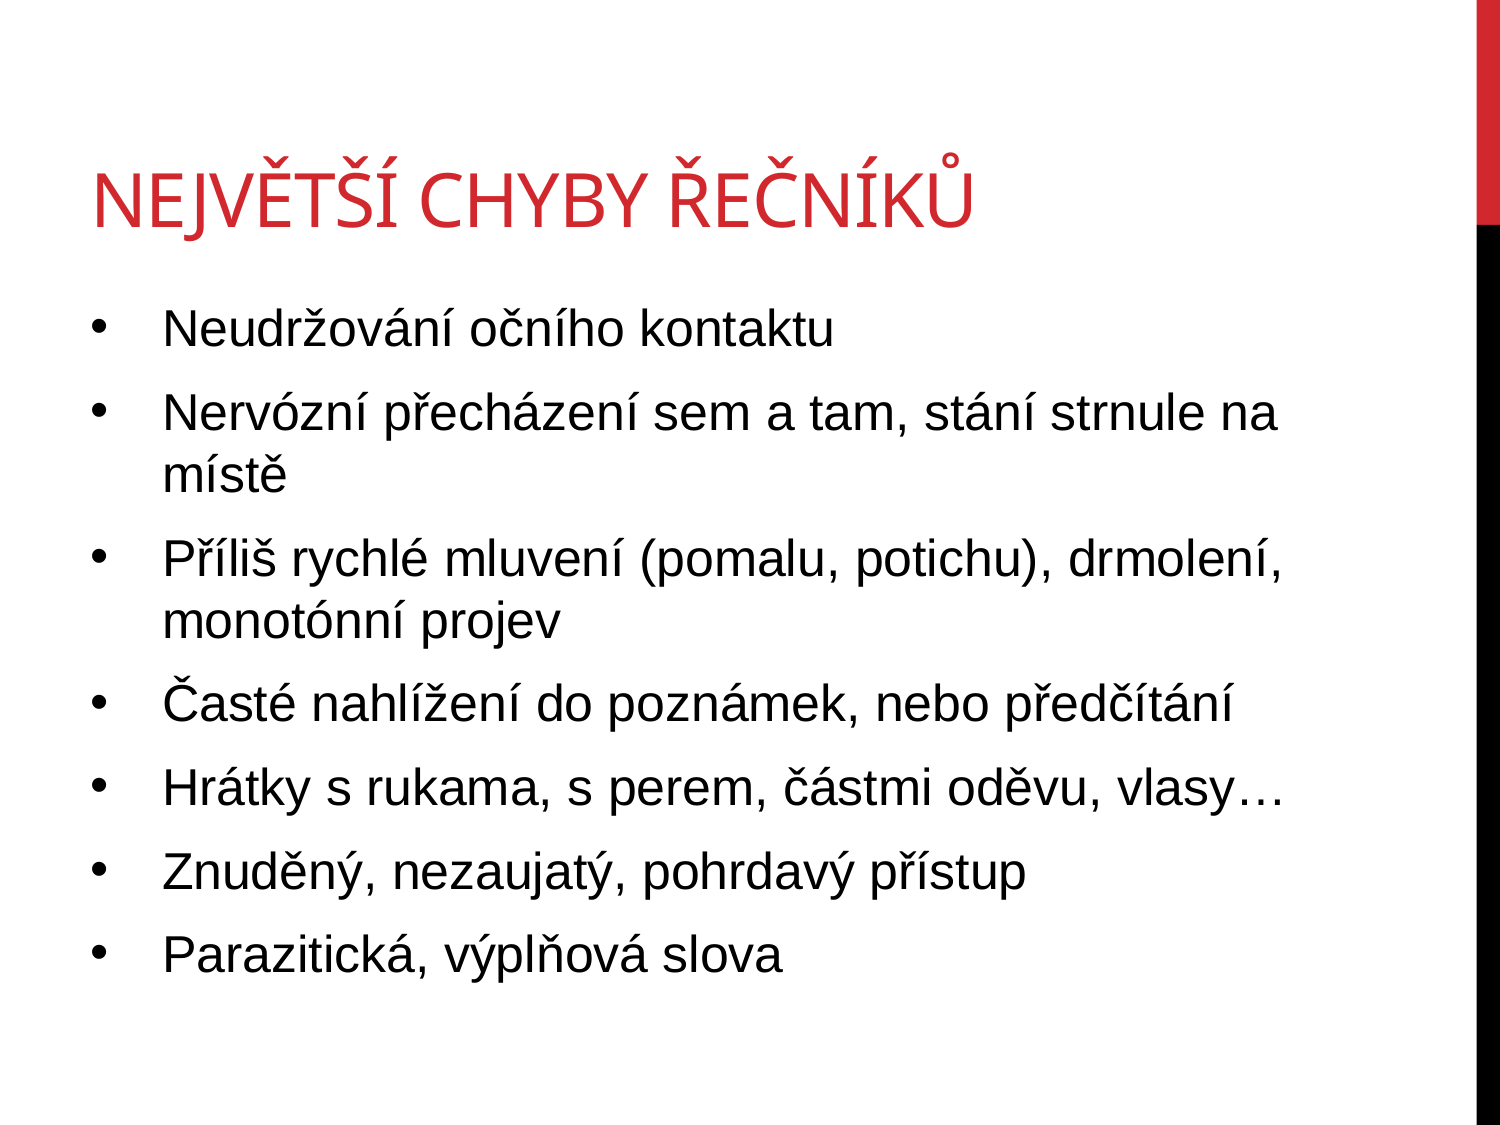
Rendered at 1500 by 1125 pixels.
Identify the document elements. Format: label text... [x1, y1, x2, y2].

list Neudržování očního kontaktu Nervózní přecházení sem a tam, stání strnule na místě Příliš rychlé mluvení (pomalu, potichu), drmolení, monotónní projev Časté nahlížení do poznámek, nebo předčítání Hrátky s rukama, s perem, částmi oděvu, vlasy… Znuděný, nezaujatý, pohrdavý přístup Parazitická, výplňová slova [75, 287, 1325, 1005]
title Největší chyby řečníků [75, 24, 1329, 250]
